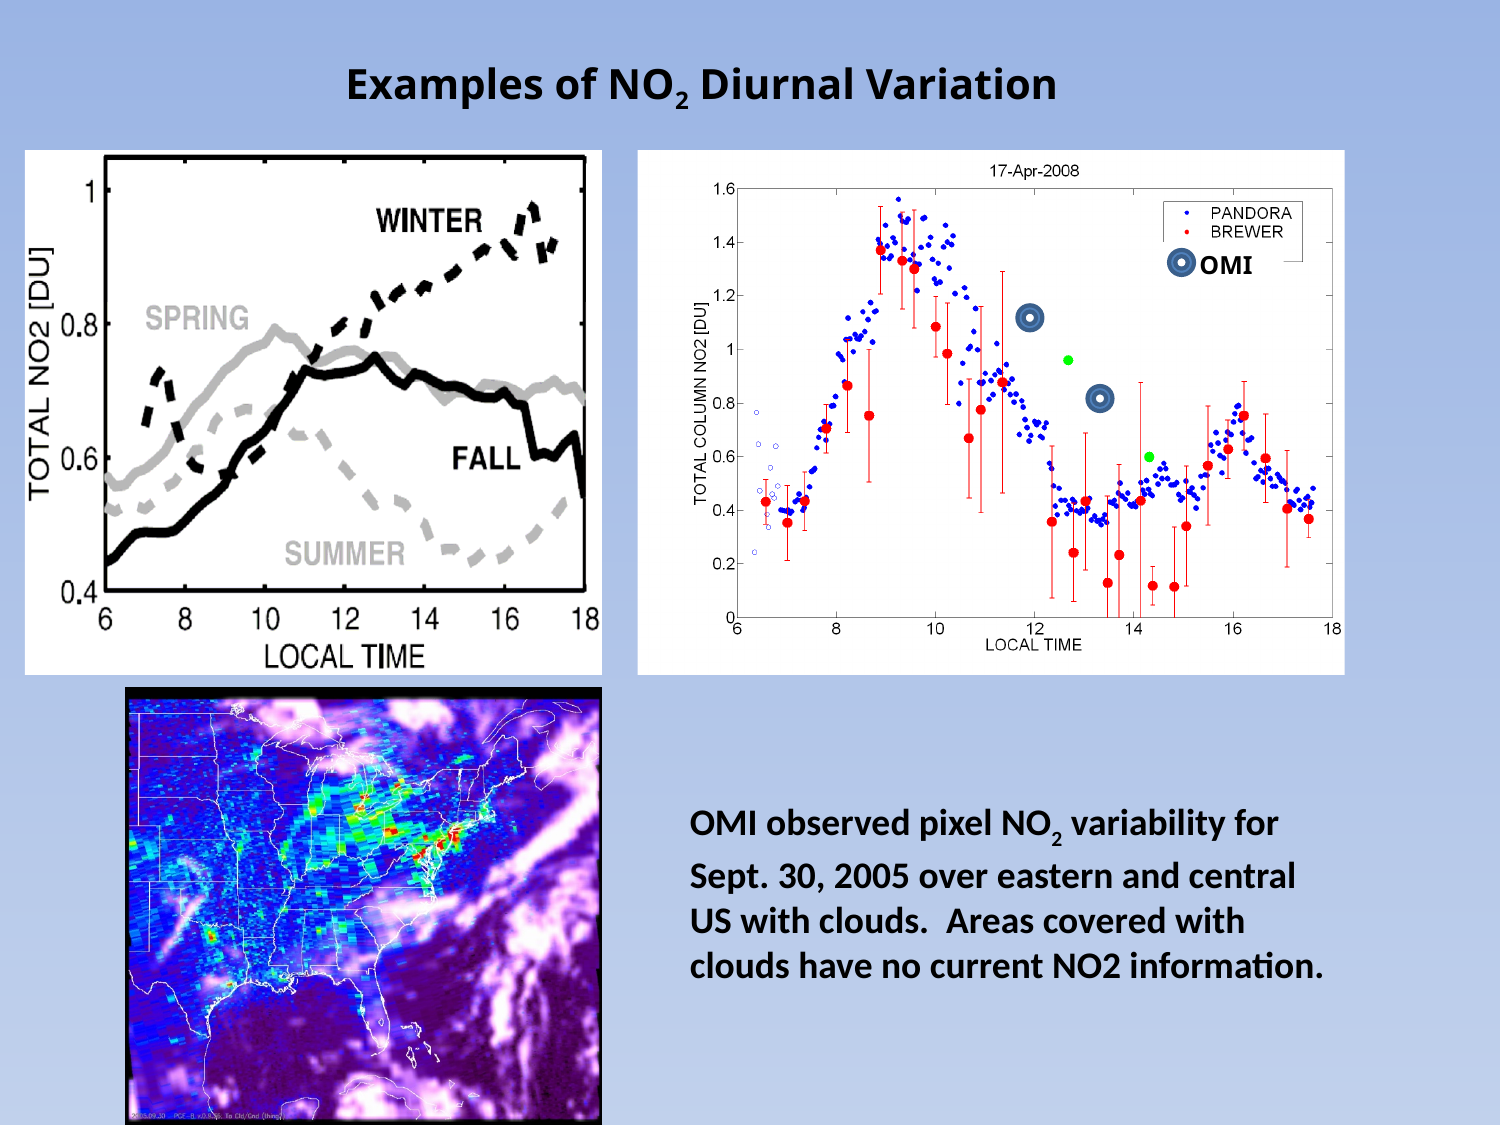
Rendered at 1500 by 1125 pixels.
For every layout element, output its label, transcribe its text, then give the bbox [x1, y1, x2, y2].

picture [24, 149, 603, 676]
text_box OMI observed pixel NO2 variability for Sept. 30, 2005 over eastern and central US with clouds. Areas covered with clouds have no current NO2 information. [674, 790, 1350, 1039]
picture [124, 687, 602, 1125]
text_box Examples of NO2 Diurnal Variation [330, 50, 1074, 122]
picture [637, 149, 1345, 676]
